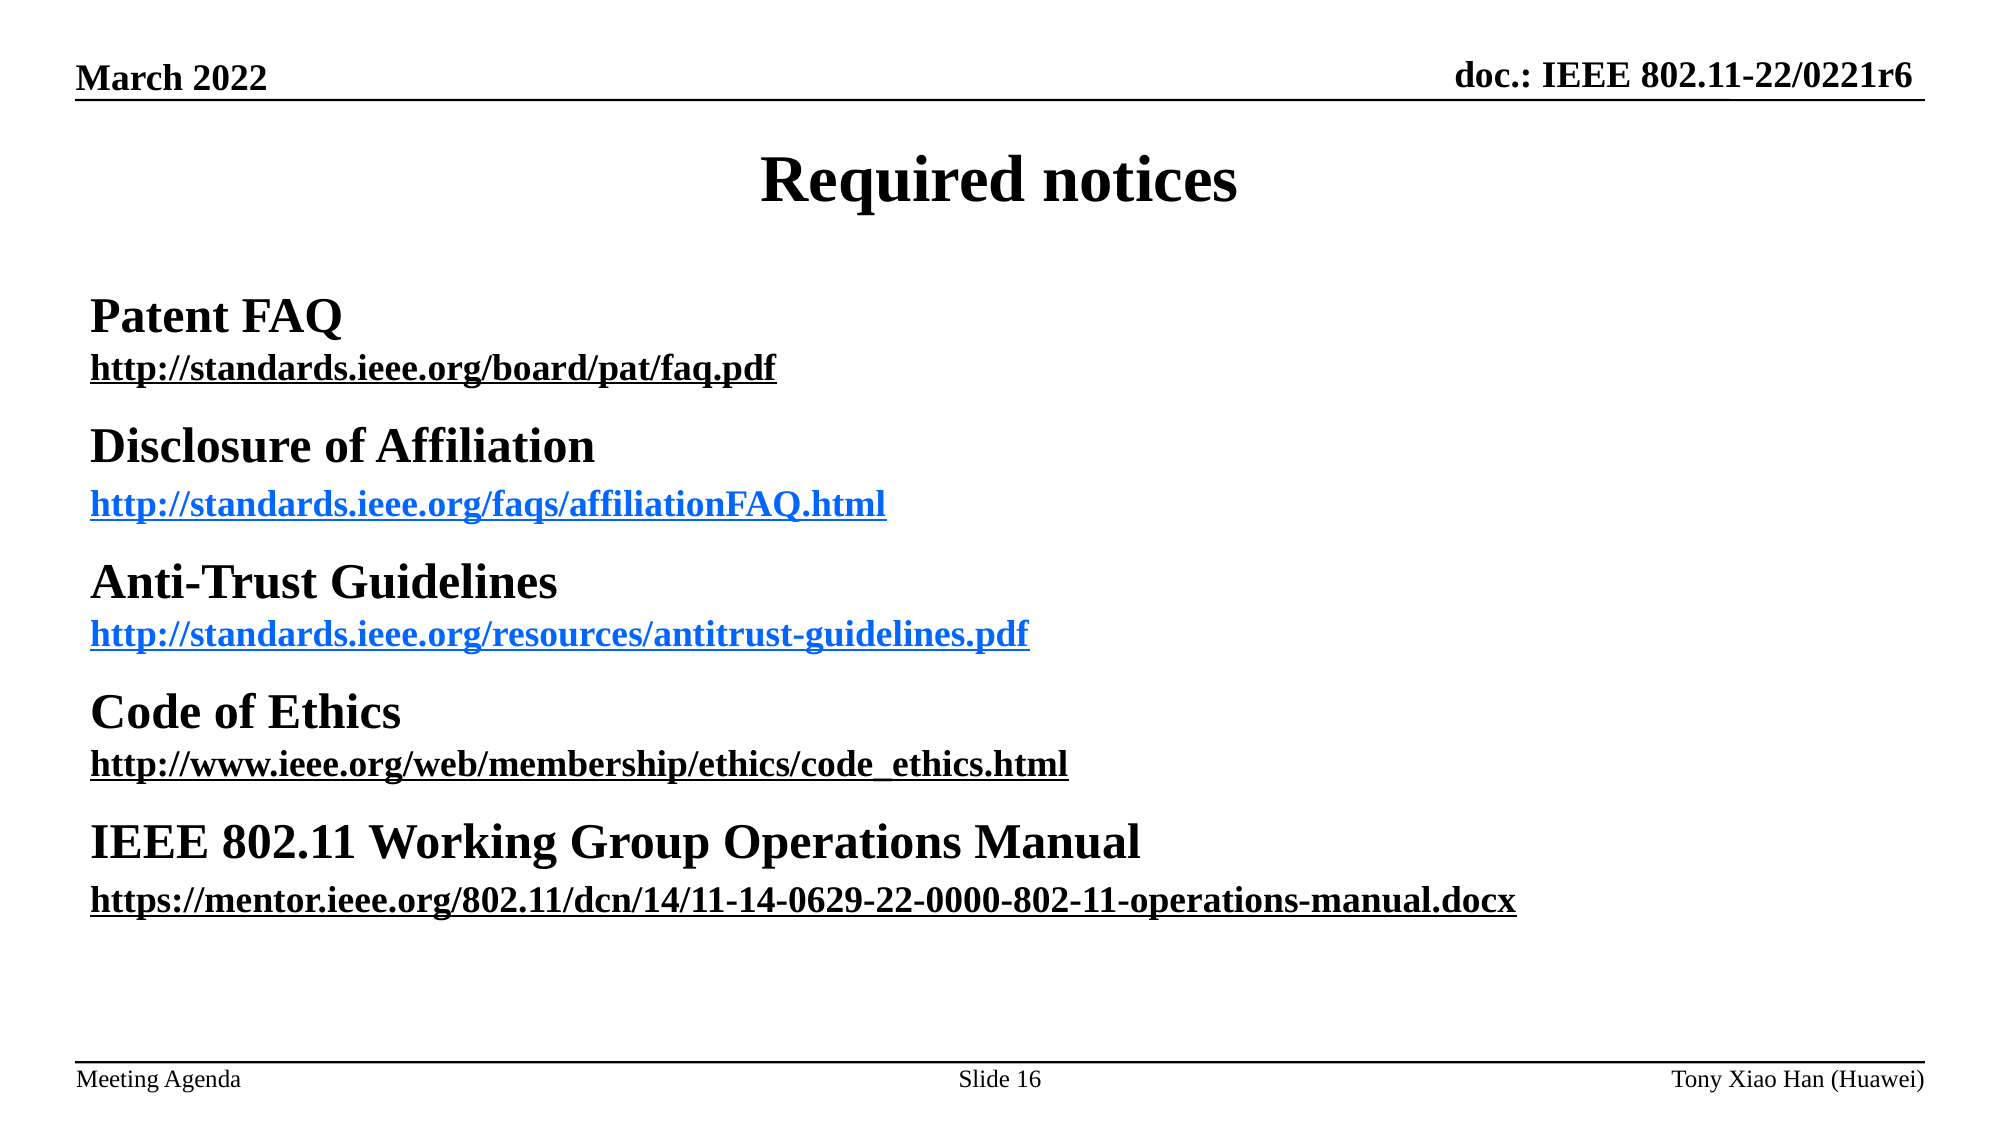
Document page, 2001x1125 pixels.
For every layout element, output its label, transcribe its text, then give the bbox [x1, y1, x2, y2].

text_box Required notices [362, 87, 1638, 263]
text_box Patent FAQ http://standards.ieee.org/board/pat/faq.pdf Disclosure of Affiliation http://standards.ieee.org/faqs/affiliationFAQ.html Anti-Trust Guidelines http://standards.ieee.org/resources/antitrust-guidelines.pdf Code of Ethics http://www.ieee.org/web/membership/ethics/code_ethics.html IEEE 802.11 Working Group Operations Manual https://mentor.ieee.org/802.11/dcn/14/11-14-0629-22-0000-802-11-operations-manual.docx [75, 275, 1925, 1050]
